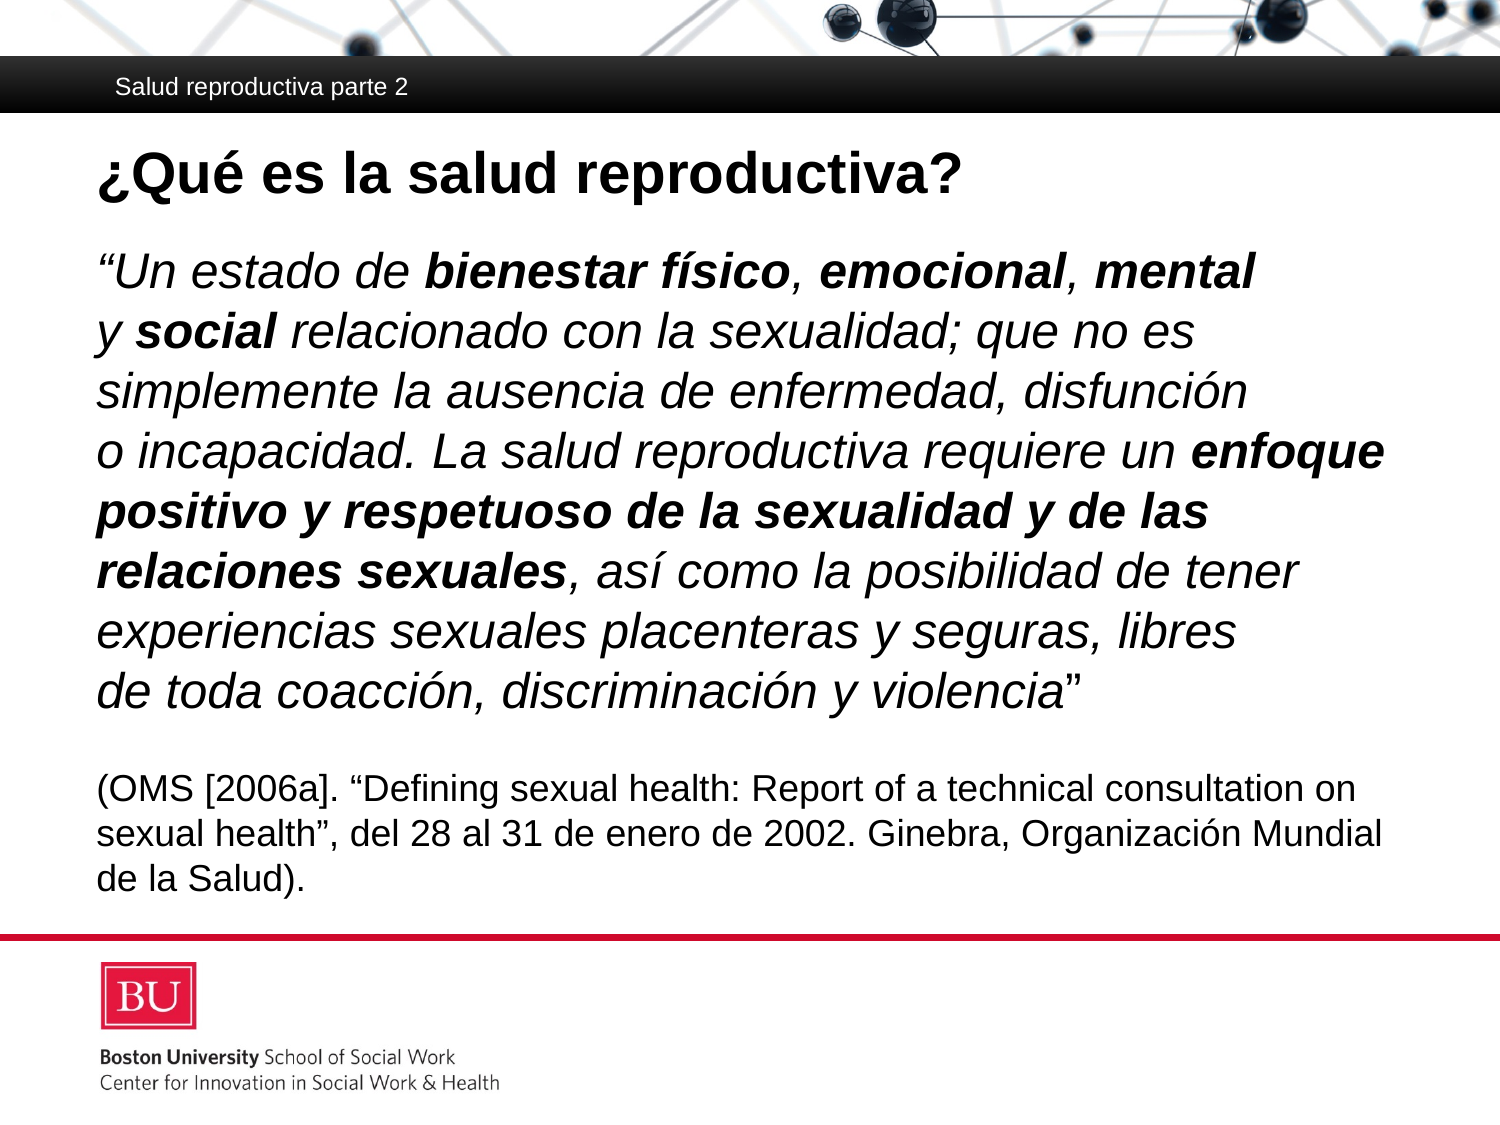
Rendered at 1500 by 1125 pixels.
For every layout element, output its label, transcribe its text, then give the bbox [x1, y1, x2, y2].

picture [99, 962, 500, 1095]
picture [0, 0, 1500, 56]
title ¿Qué es la salud reproductiva? [81, 120, 1449, 238]
list “Un estado de bienestar físico, emocional, mental y social relacionado con la sexualidad; que no es simplemente la ausencia de enfermedad, disfunción o incapacidad. La salud reproductiva requiere un enfoque positivo y respetuoso de la sexualidad y de las relaciones sexuales, así como la posibilidad de tener experiencias sexuales placenteras y seguras, libres de toda coacción, discriminación y violencia” (OMS [2006a]. “Defining sexual health: Report of a technical consultation on sexual health”, del 28 al 31 de enero de 2002. Ginebra, Organización Mundial de la Salud). [81, 238, 1449, 941]
text_box Salud reproductiva parte 2 [99, 62, 938, 113]
